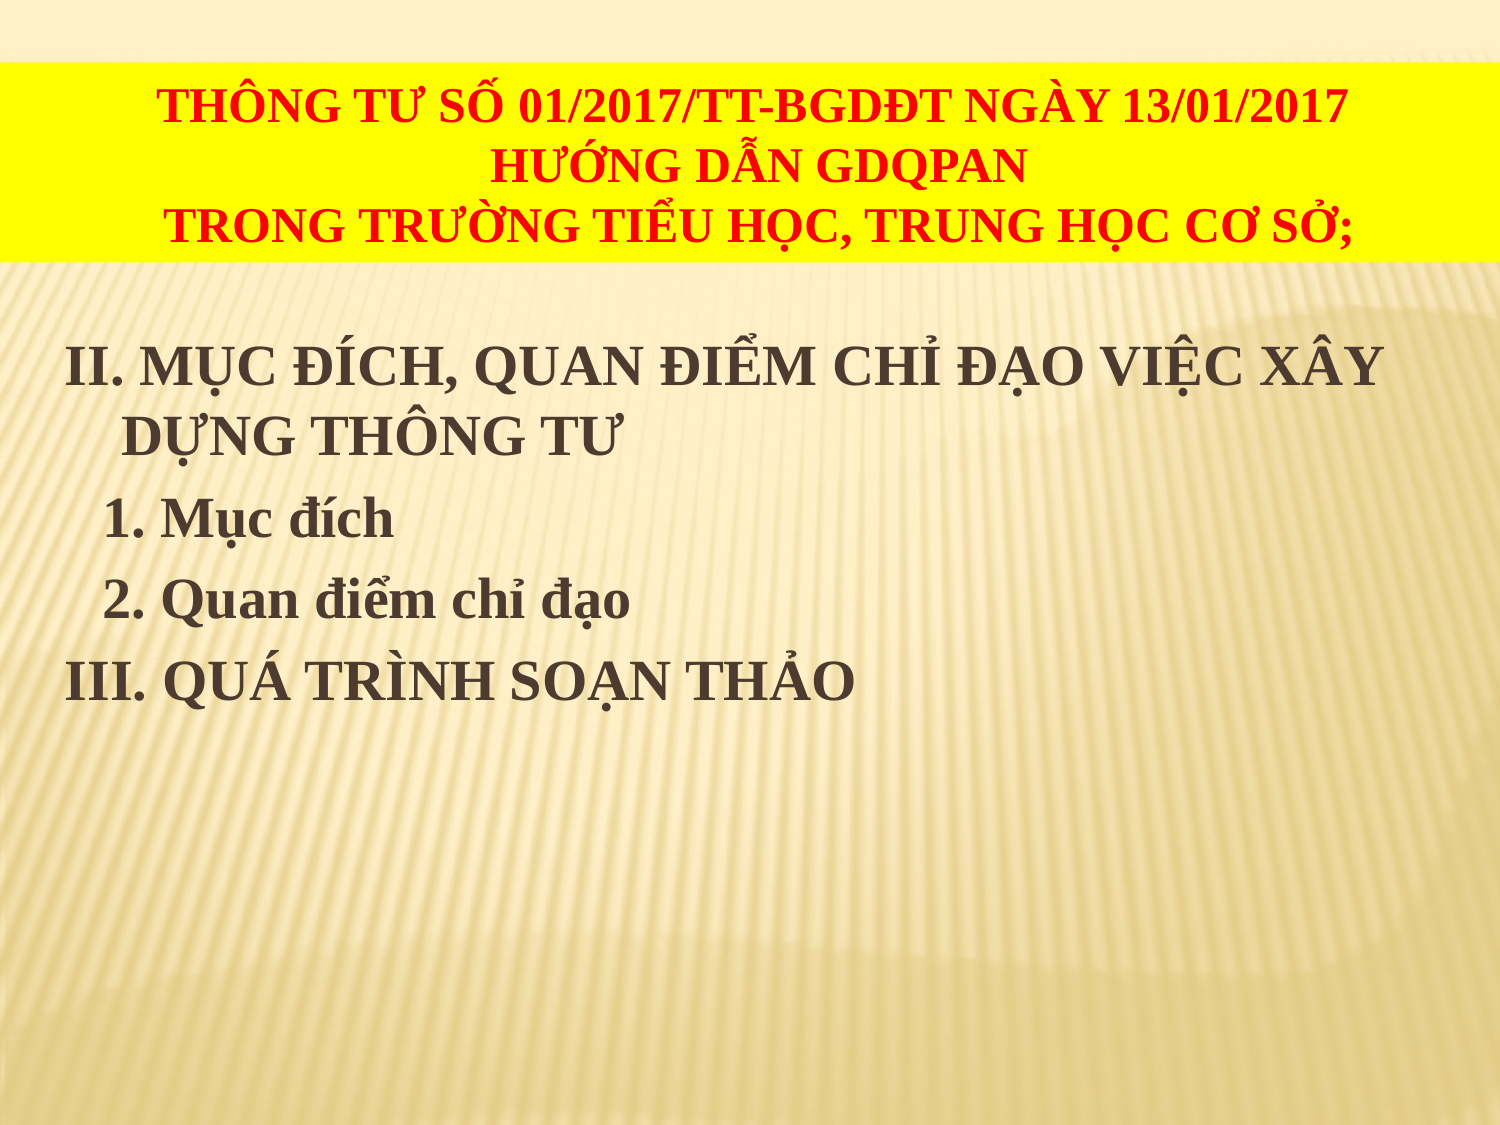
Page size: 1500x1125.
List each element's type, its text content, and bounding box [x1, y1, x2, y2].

list II. MỤC ĐÍCH, QUAN ĐIỂM CHỈ ĐẠO VIỆC XÂY DỰNG THÔNG TƯ 1. Mục đích 2. Quan điểm chỉ đạo III. QUÁ TRÌNH SOẠN THẢO [50, 320, 1475, 1063]
text_box Thông tư số 01/2017/TT-BGDĐT ngày 13/01/2017 Hướng dẫn gdqpan trong trường tiểu học, trung học cơ sở; [0, 62, 1500, 263]
